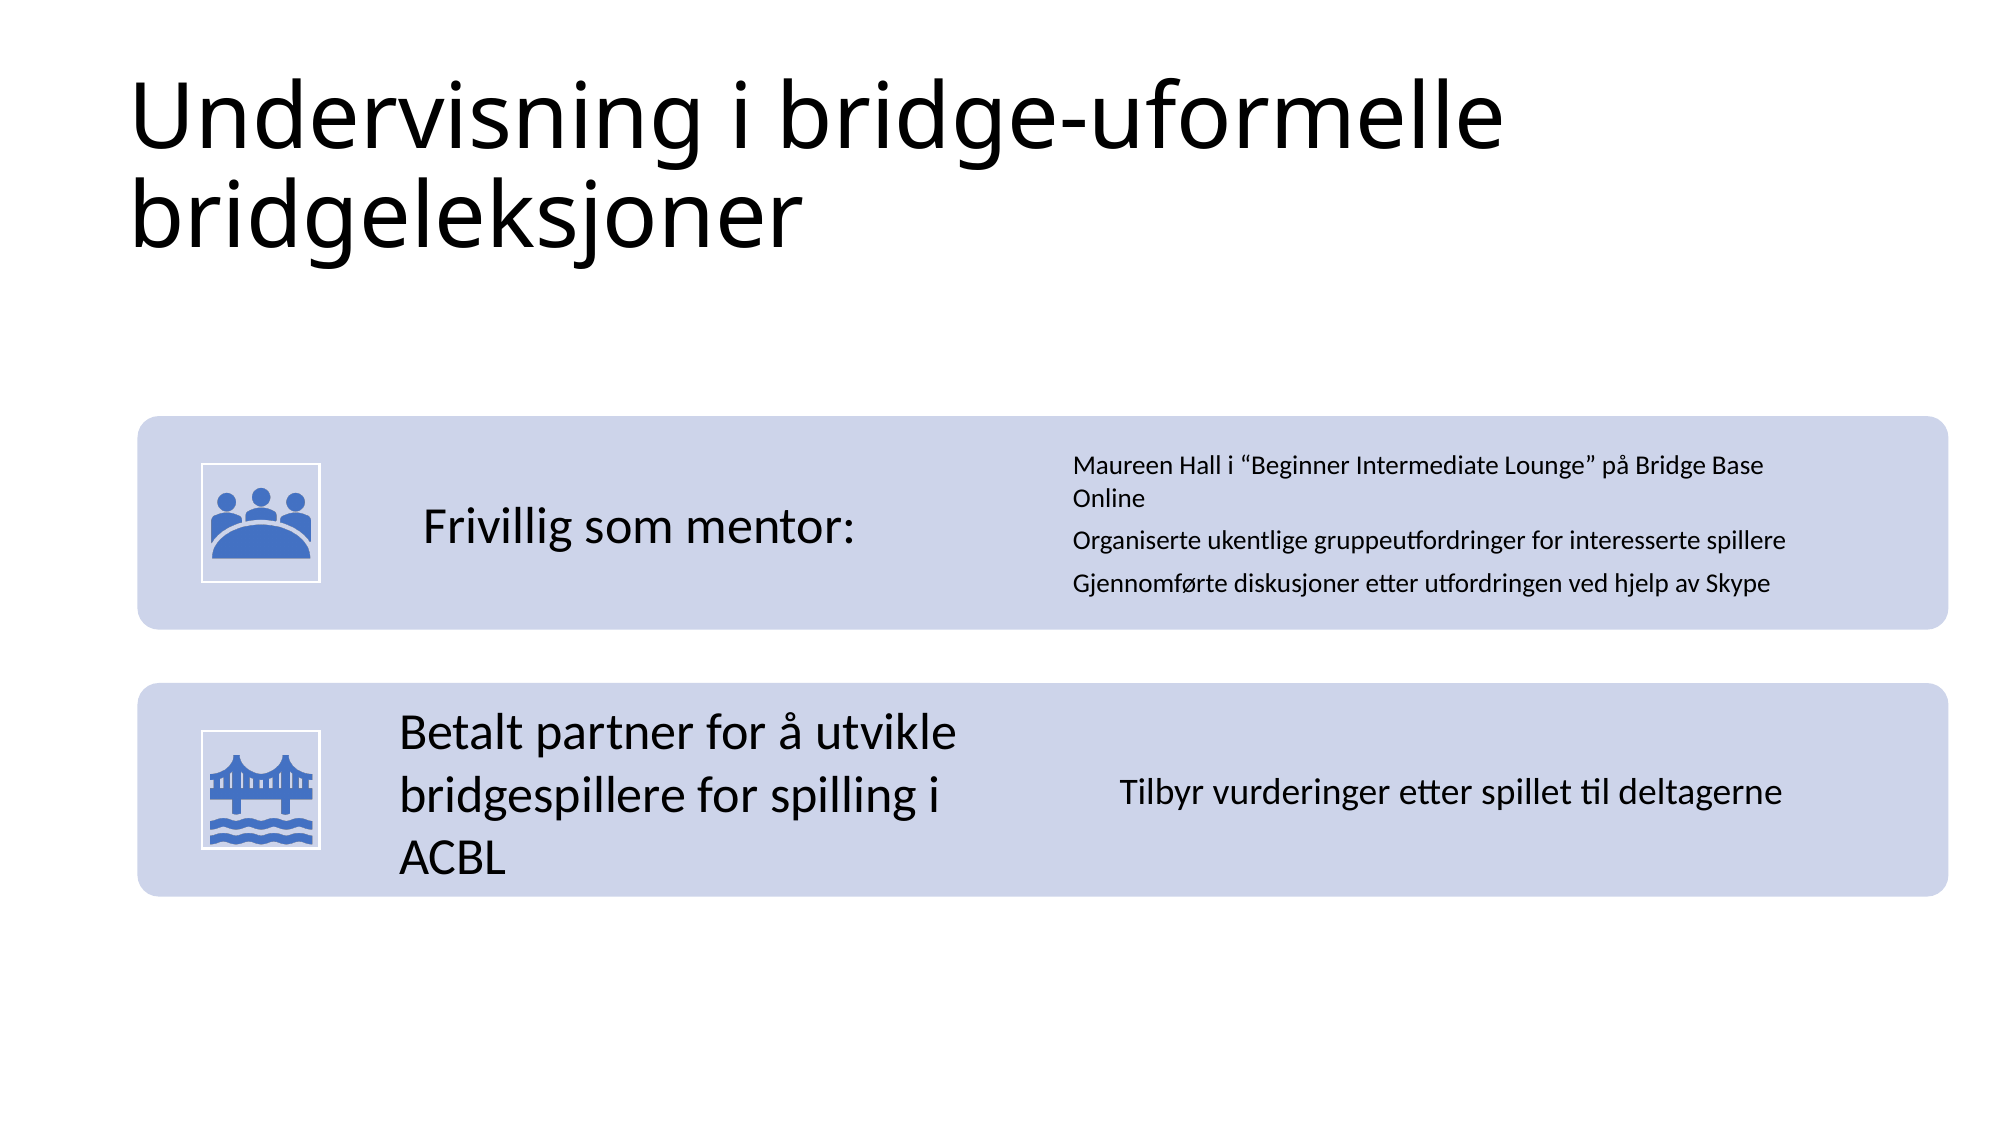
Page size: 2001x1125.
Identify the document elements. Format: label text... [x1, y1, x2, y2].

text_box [137, 415, 1949, 906]
title Undervisning i bridge-uformelle bridgeleksjoner [121, 59, 1847, 278]
